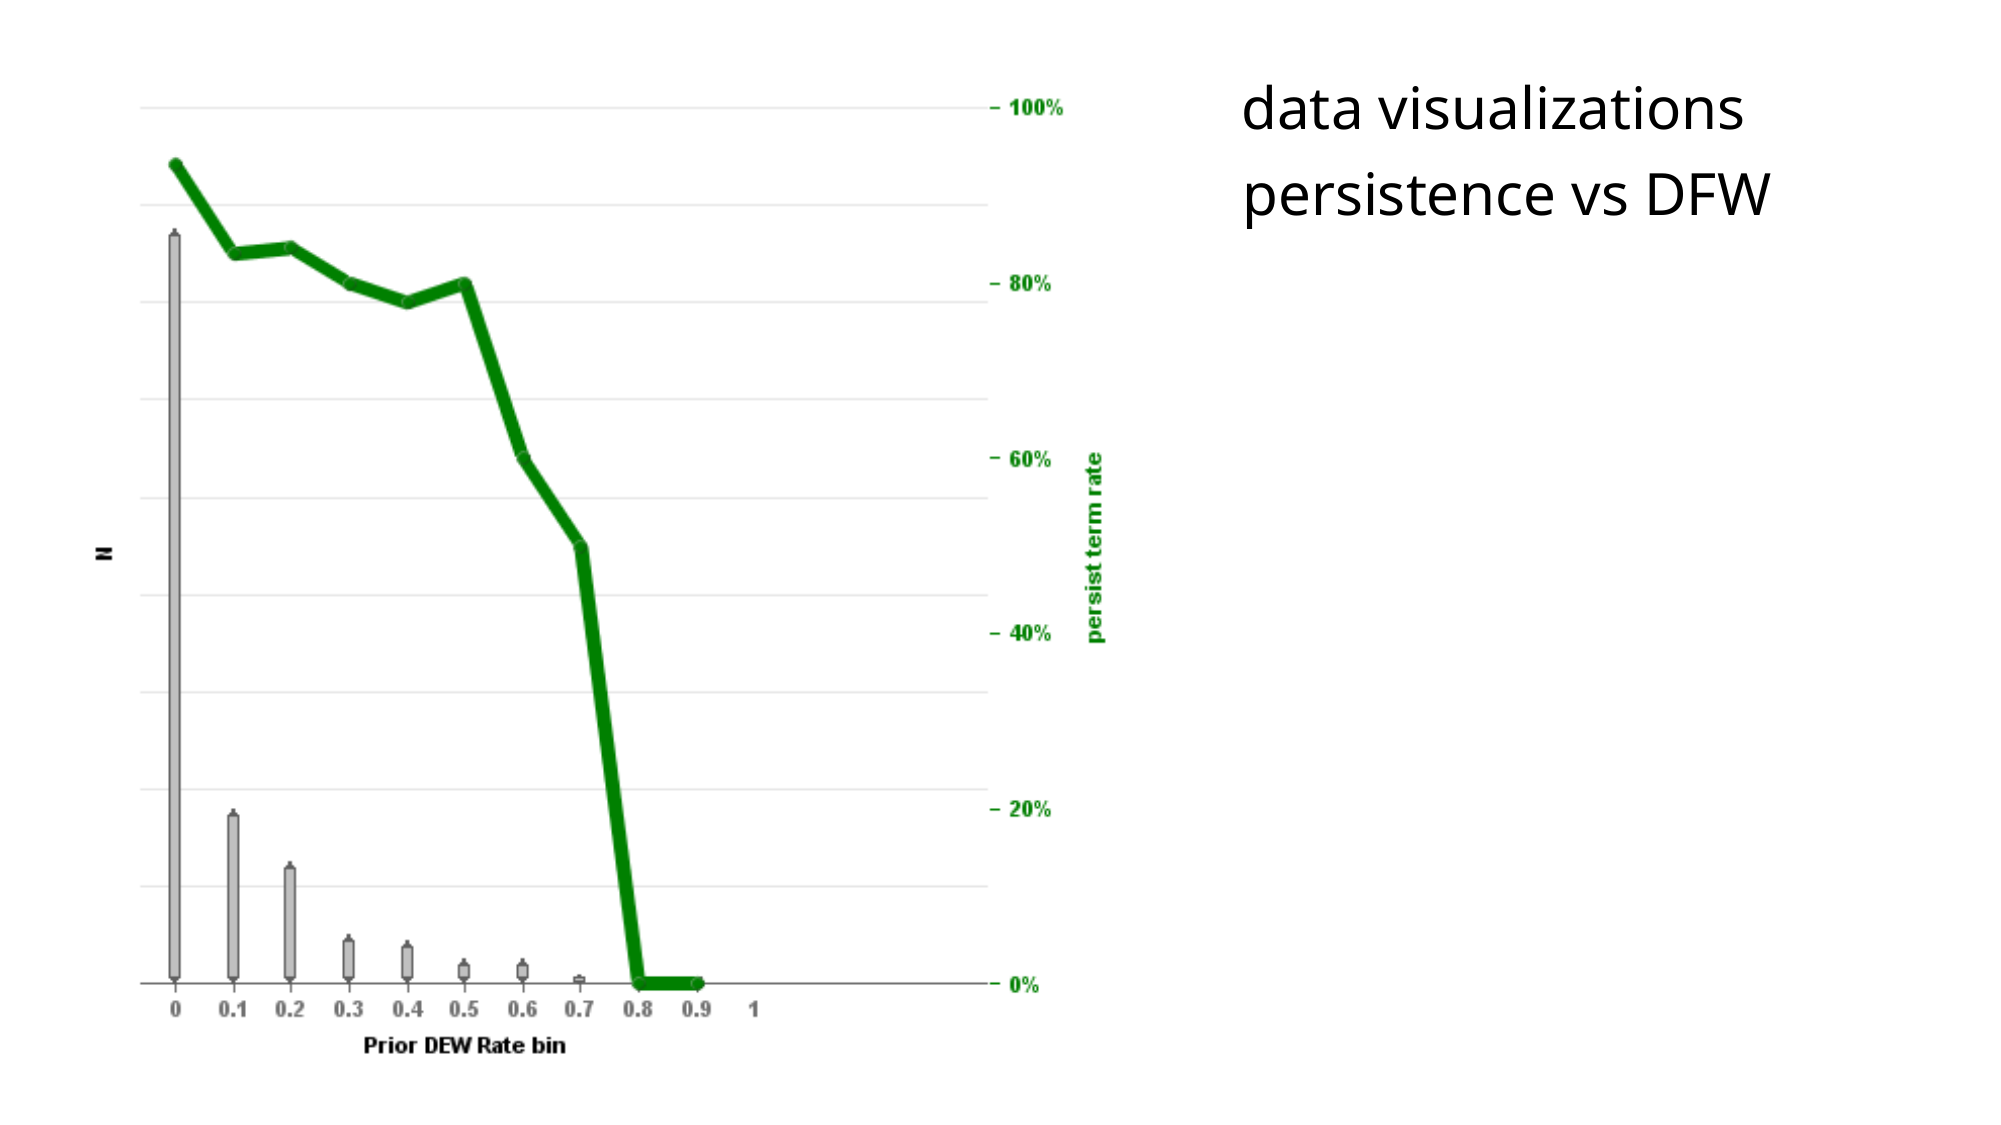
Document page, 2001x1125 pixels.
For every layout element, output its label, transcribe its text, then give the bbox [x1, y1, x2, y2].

text_box persistence vs DFW [1227, 149, 1787, 235]
text_box data visualizations [1226, 63, 1805, 149]
picture [74, 63, 1128, 1078]
